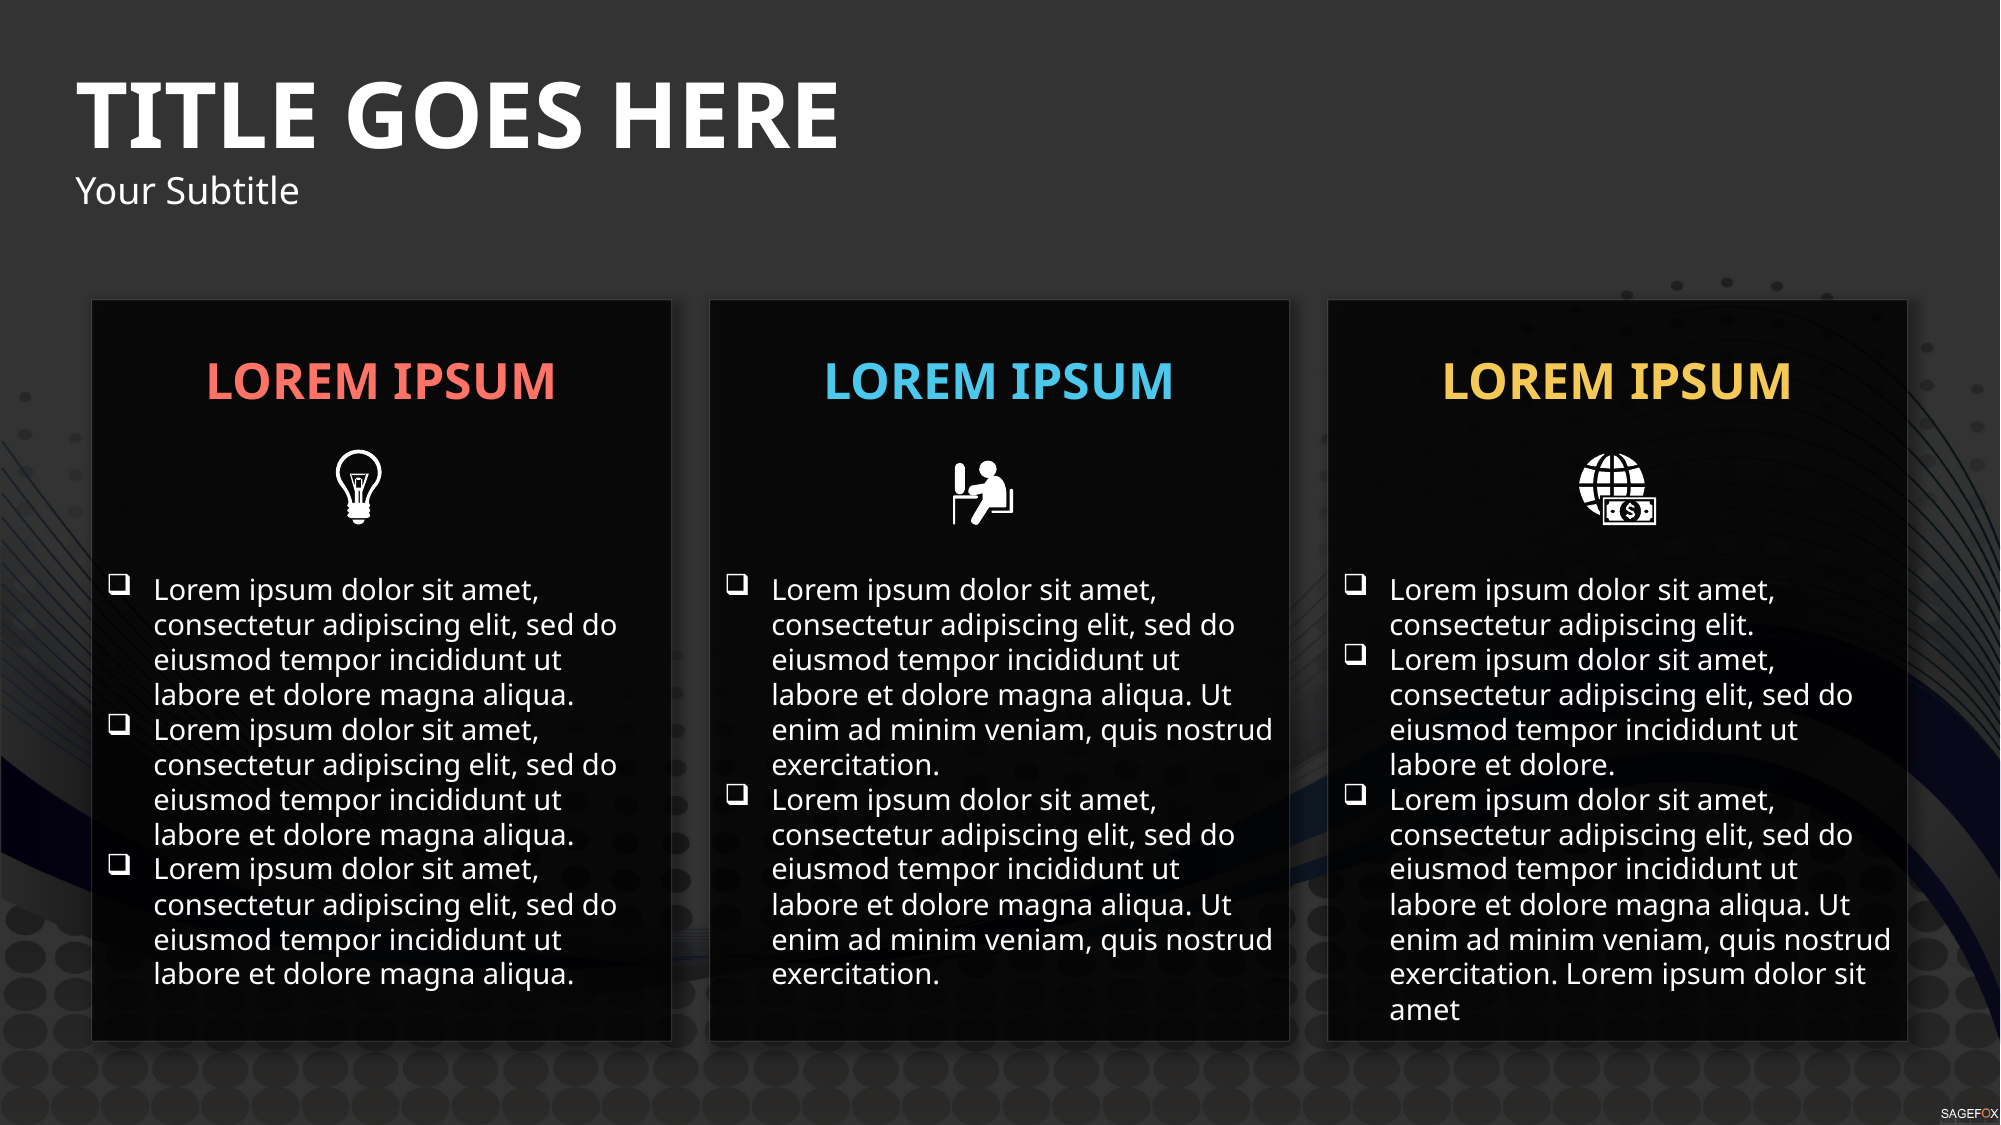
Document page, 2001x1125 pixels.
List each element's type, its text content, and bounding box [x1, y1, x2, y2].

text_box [335, 449, 382, 525]
text_box Lorem ipsum dolor sit amet, consectetur adipiscing elit, sed do eiusmod tempor incididunt ut labore et dolore magna aliqua. Lorem ipsum dolor sit amet, consectetur adipiscing elit, sed do eiusmod tempor incididunt ut labore et dolore magna aliqua. Lorem ipsum dolor sit amet, consectetur adipiscing elit, sed do eiusmod tempor incididunt ut labore et dolore magna aliqua. [91, 538, 672, 999]
text_box [91, 299, 673, 1042]
text_box [709, 299, 1291, 1042]
text_box LOREM IPSUM [1327, 342, 1908, 417]
text_box LOREM IPSUM [91, 342, 672, 417]
text_box LOREM IPSUM [709, 342, 1290, 417]
text_box Lorem ipsum dolor sit amet, consectetur adipiscing elit, sed do eiusmod tempor incididunt ut labore et dolore magna aliqua. Ut enim ad minim veniam, quis nostrud exercitation. Lorem ipsum dolor sit amet, consectetur adipiscing elit, sed do eiusmod tempor incididunt ut labore et dolore magna aliqua. Ut enim ad minim veniam, quis nostrud exercitation. [709, 538, 1290, 999]
text_box [1327, 299, 1909, 1042]
picture [0, 0, 2001, 1125]
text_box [952, 460, 1013, 525]
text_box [1579, 453, 1657, 526]
text_box TITLE GOES HERE Your Subtitle [60, 49, 1036, 220]
text_box Lorem ipsum dolor sit amet, consectetur adipiscing elit. Lorem ipsum dolor sit amet, consectetur adipiscing elit, sed do eiusmod tempor incididunt ut labore et dolore. Lorem ipsum dolor sit amet, consectetur adipiscing elit, sed do eiusmod tempor incididunt ut labore et dolore magna aliqua. Ut enim ad minim veniam, quis nostrud exercitation. Lorem ipsum dolor sit amet [1327, 538, 1908, 1034]
